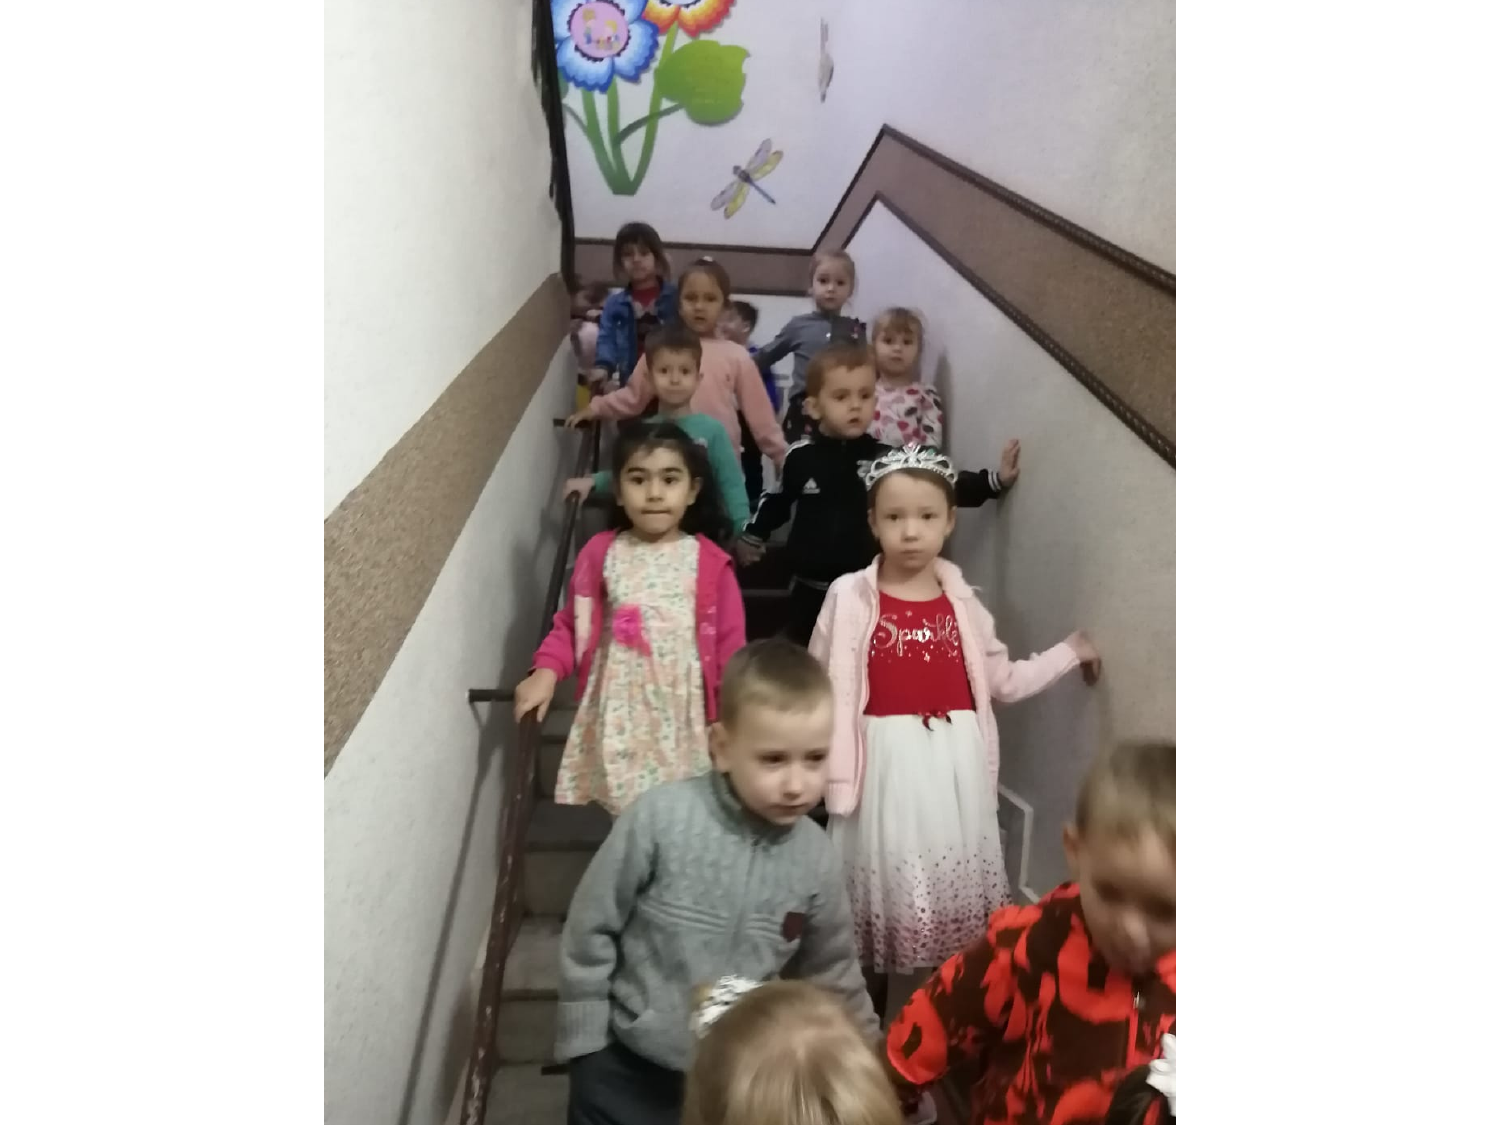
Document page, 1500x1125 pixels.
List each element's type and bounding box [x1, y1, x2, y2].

list [324, 0, 1176, 1125]
